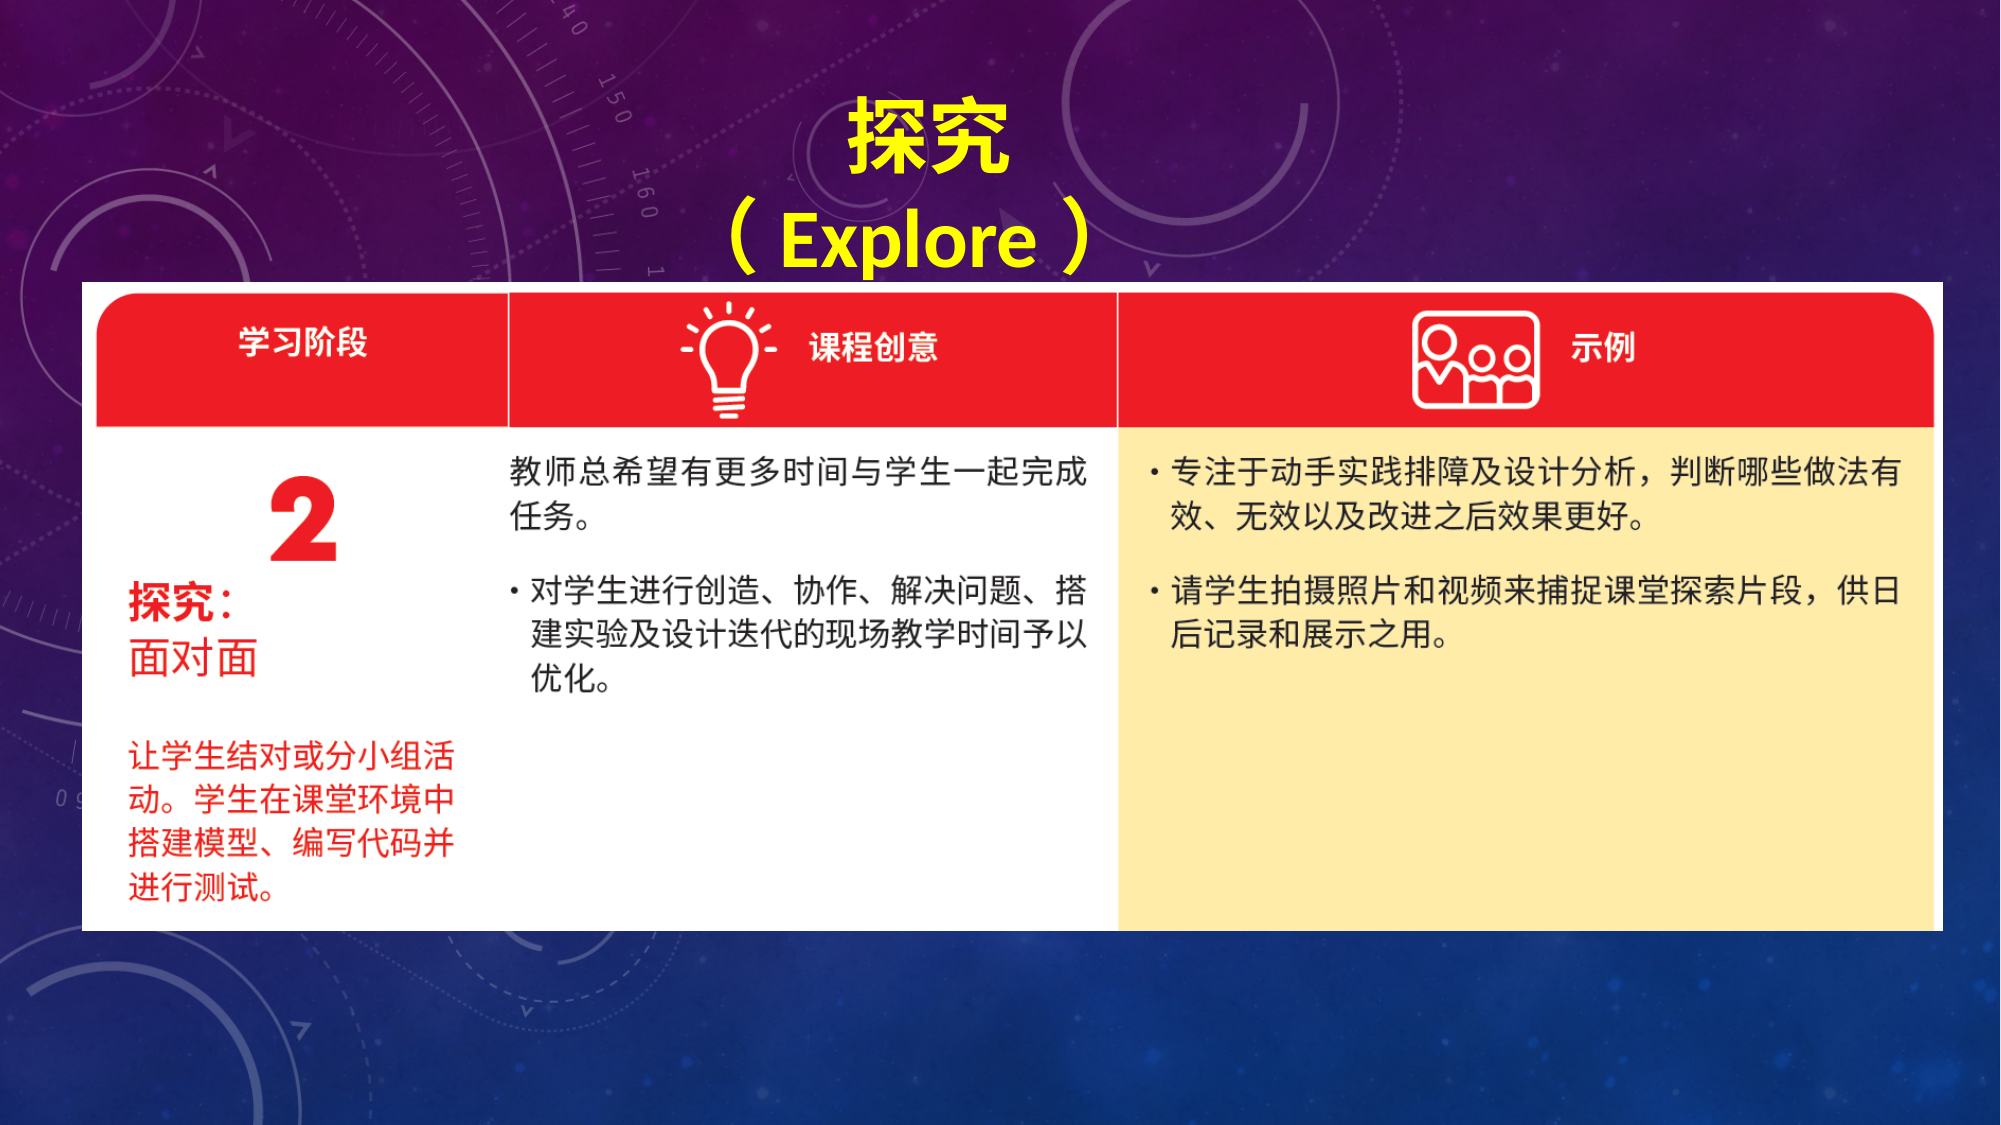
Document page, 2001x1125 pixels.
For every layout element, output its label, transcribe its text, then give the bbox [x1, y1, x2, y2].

text_box 探究（Explore） [578, 77, 1241, 192]
picture [0, 0, 2001, 1125]
